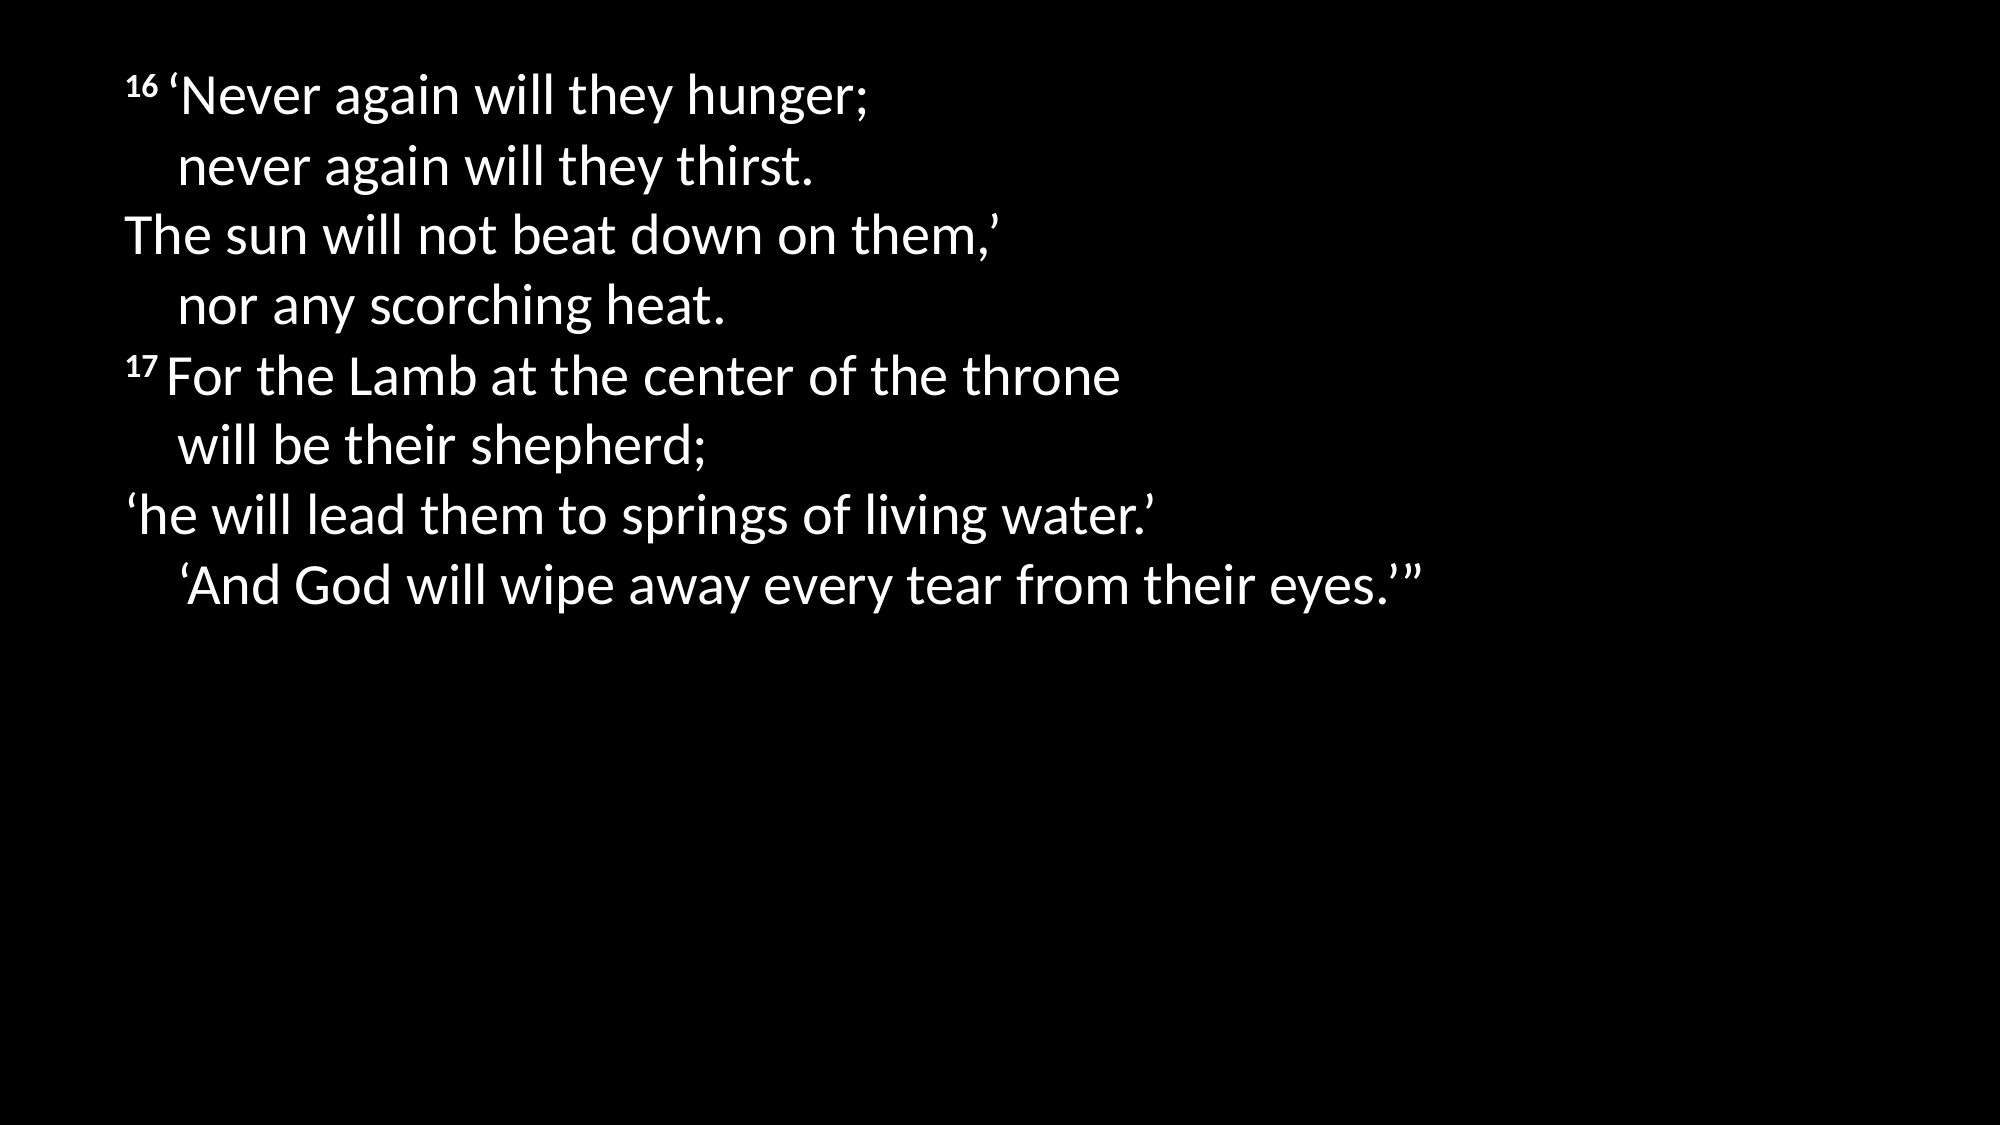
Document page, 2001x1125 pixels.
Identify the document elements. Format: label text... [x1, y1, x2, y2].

text_box 16 ‘Never again will they hunger; never again will they thirst. The sun will not beat down on them,’ nor any scorching heat. 17 For the Lamb at the center of the throne will be their shepherd; ‘he will lead them to springs of living water.’ ‘And God will wipe away every tear from their eyes.’” [109, 49, 1610, 624]
